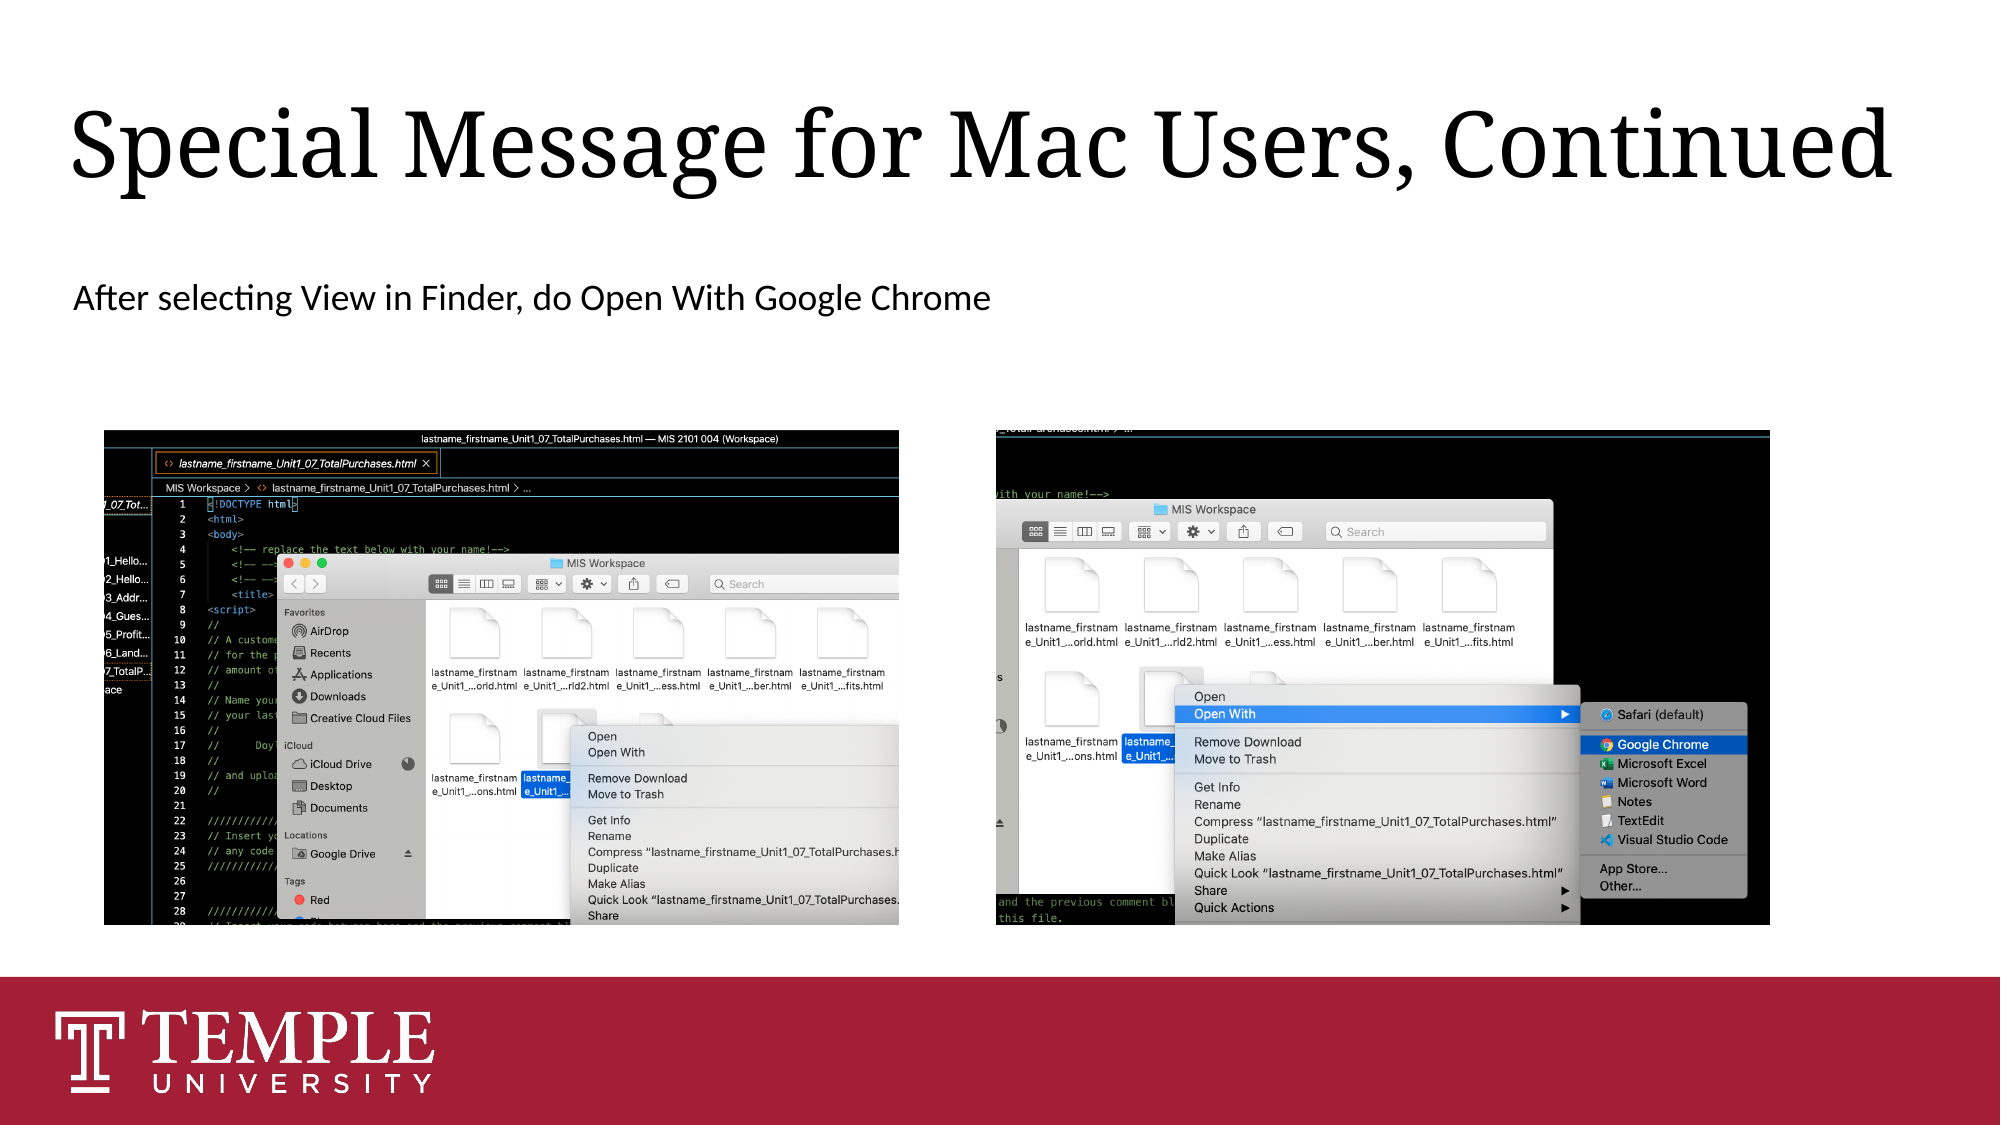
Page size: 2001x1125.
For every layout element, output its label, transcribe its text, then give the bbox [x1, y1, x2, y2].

title Special Message for Mac Users, Continued [54, 91, 1939, 280]
text_box After selecting View in Finder, do Open With Google Chrome [58, 265, 1008, 326]
picture [54, 1008, 435, 1094]
picture [104, 430, 899, 925]
picture [996, 430, 1770, 925]
